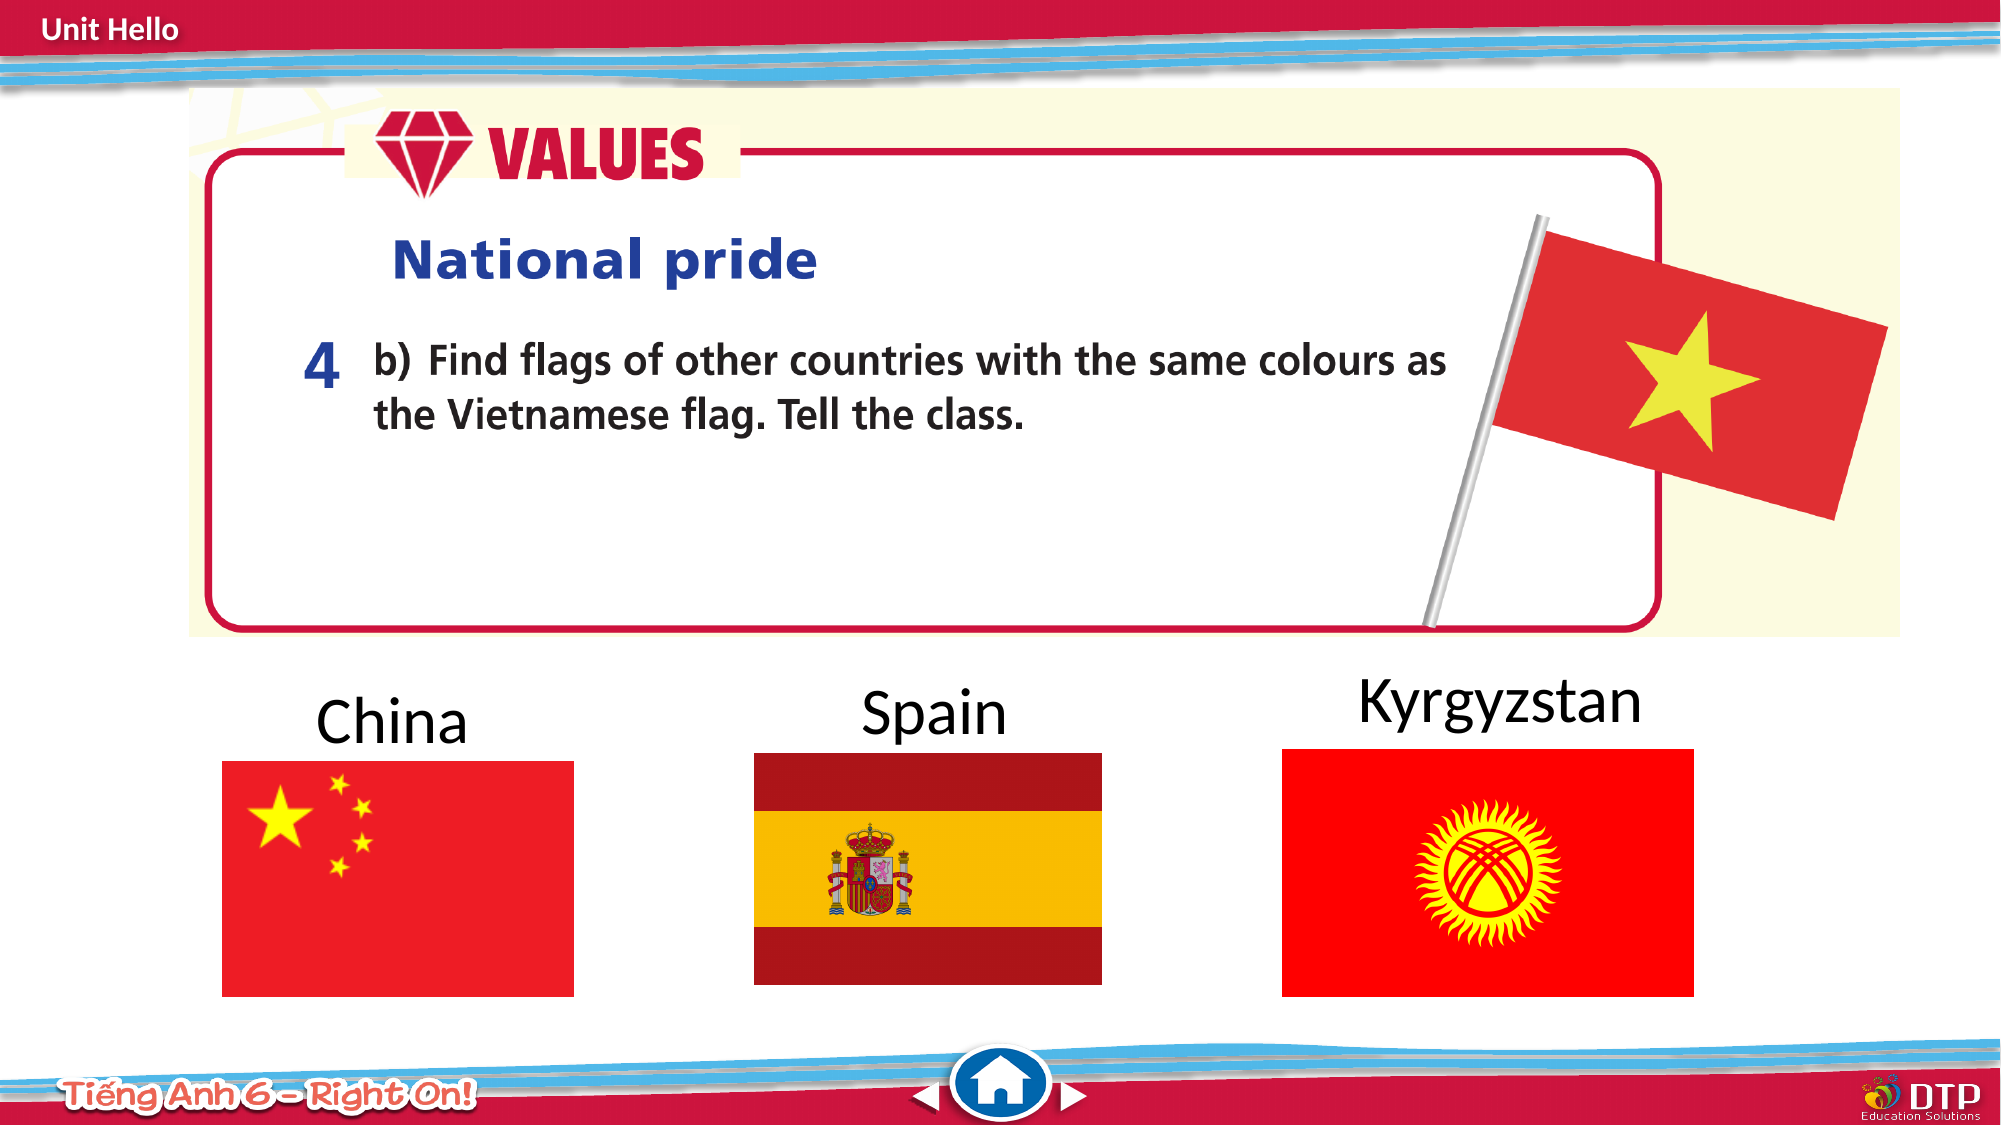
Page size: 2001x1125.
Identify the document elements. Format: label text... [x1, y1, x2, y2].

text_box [189, 88, 1900, 637]
text_box Kyrgyzstan [1298, 648, 1705, 744]
picture [0, 0, 2000, 1125]
text_box China [240, 668, 546, 761]
text_box Spain [782, 660, 1088, 753]
